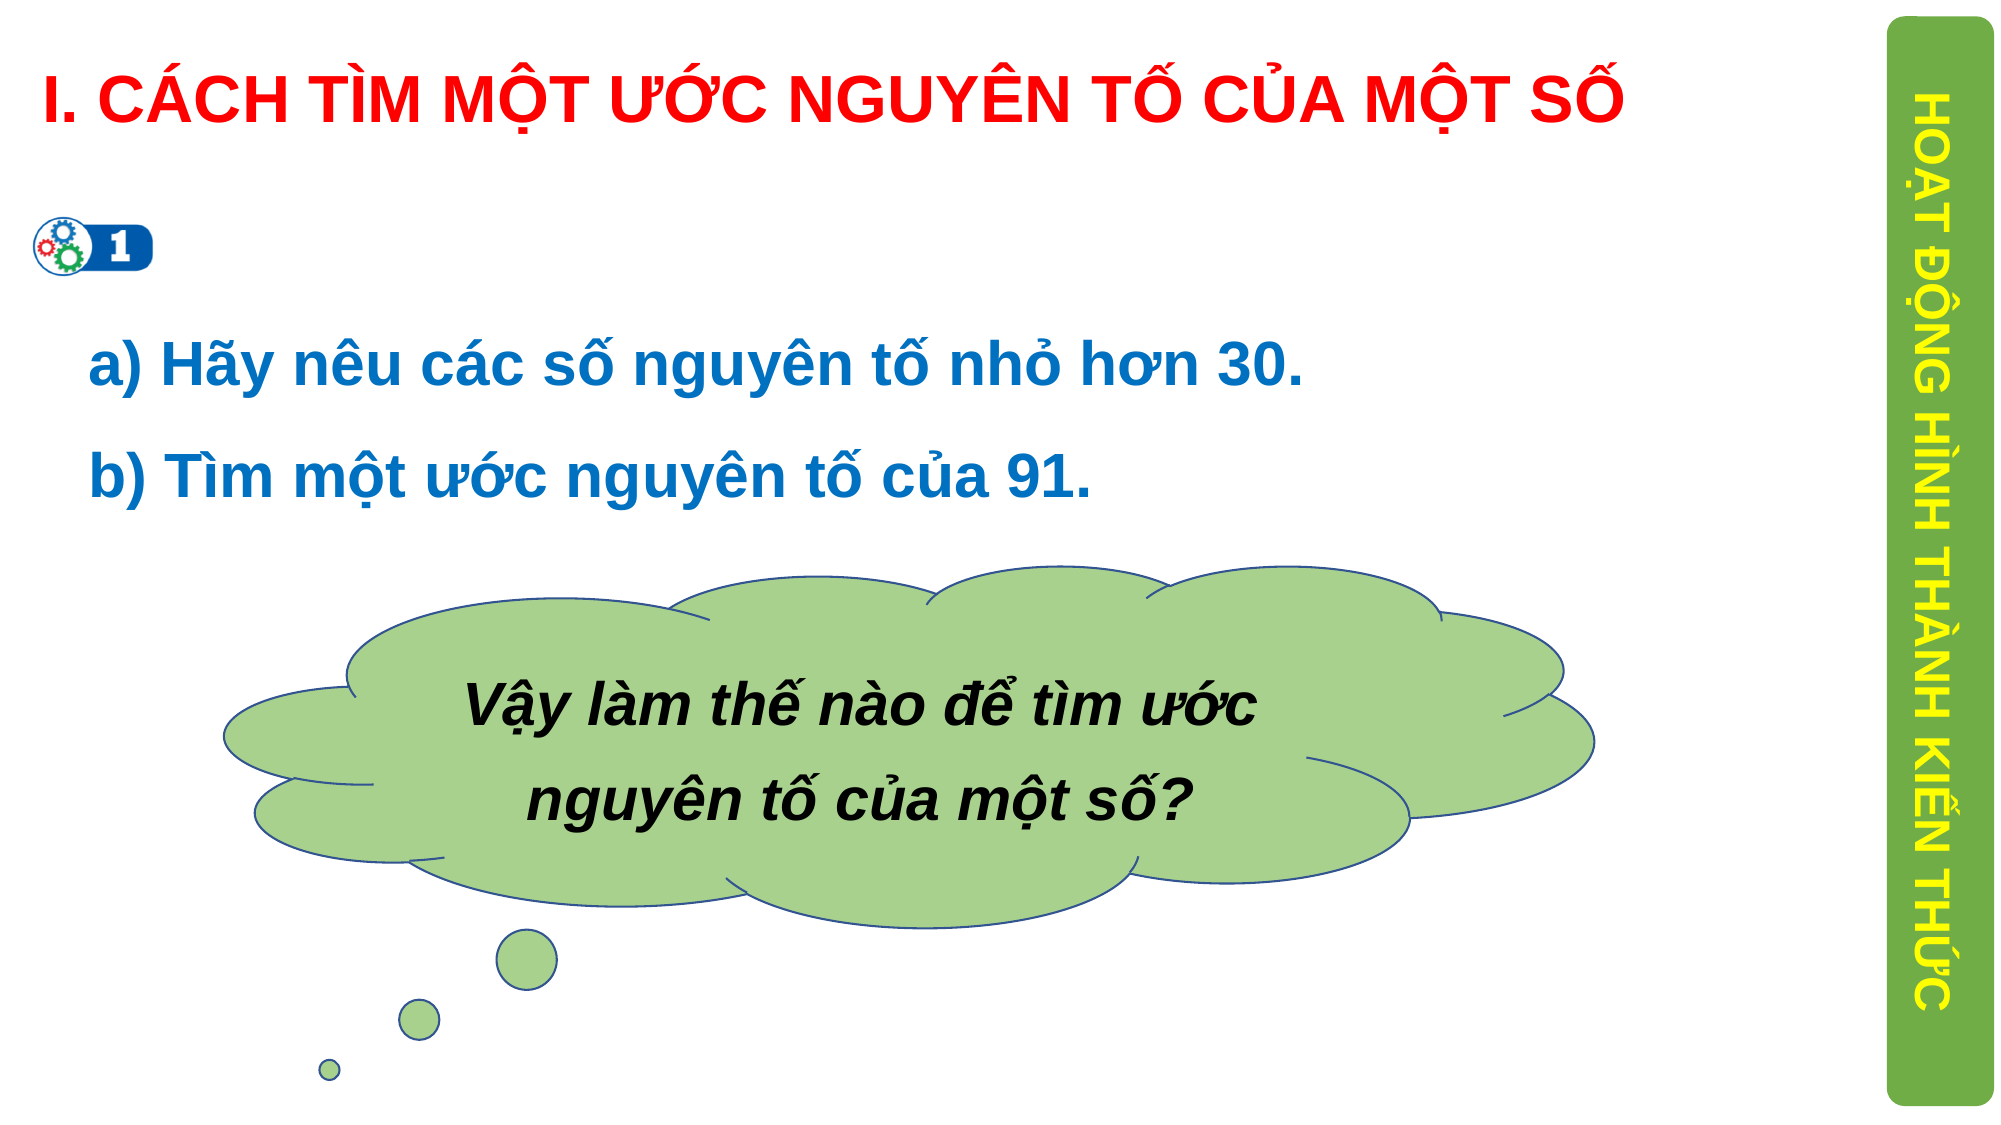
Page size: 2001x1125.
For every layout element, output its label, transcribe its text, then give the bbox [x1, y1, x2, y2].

picture [27, 214, 164, 278]
text_box Vậy làm thế nào để tìm ước nguyên tố của một số? [222, 565, 1596, 930]
text_box I. CÁCH TÌM MỘT ƯỚC NGUYÊN TỐ CỦA MỘT SỐ [27, 48, 1711, 144]
text_box Vậy làm thế nào để tìm ước nguyên tố của một số? [398, 998, 441, 1041]
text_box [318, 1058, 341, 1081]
text_box Vậy làm thế nào để tìm ước nguyên tố của một số? [495, 928, 558, 991]
text_box a) Hãy nêu các số nguyên tố nhỏ hơn 30. b) Tìm một ước nguyên tố của 91. [73, 277, 1339, 518]
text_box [1375, 527, 2000, 636]
